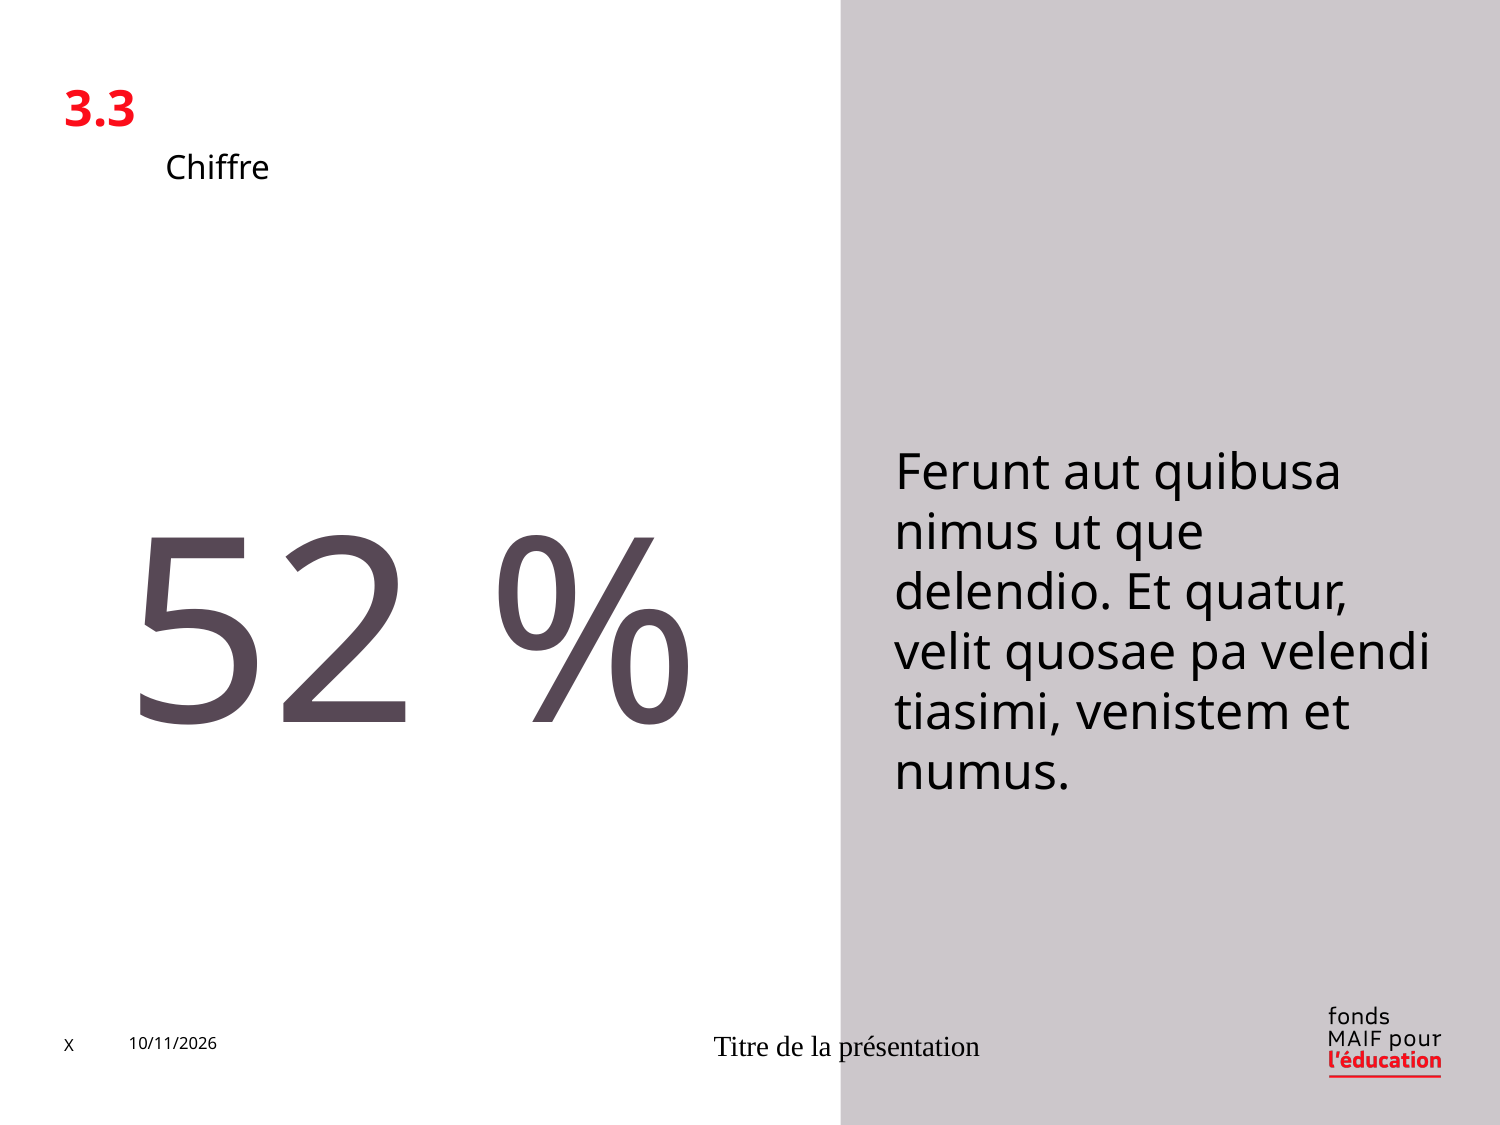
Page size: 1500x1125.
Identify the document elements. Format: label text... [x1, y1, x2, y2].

footer Titre de la présentation [243, 1014, 1450, 1075]
list Ferunt aut quibusa nimus ut que delendio. Et quatur, velit quosae pa velendi tiasimi, venistem et numus. [882, 428, 1450, 811]
list Chiffre [148, 138, 1452, 194]
slide_number X [49, 1014, 114, 1075]
picture [1314, 991, 1456, 1093]
list 3.3 [50, 75, 149, 138]
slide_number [114, 1014, 243, 1075]
list 52 % [102, 455, 739, 784]
